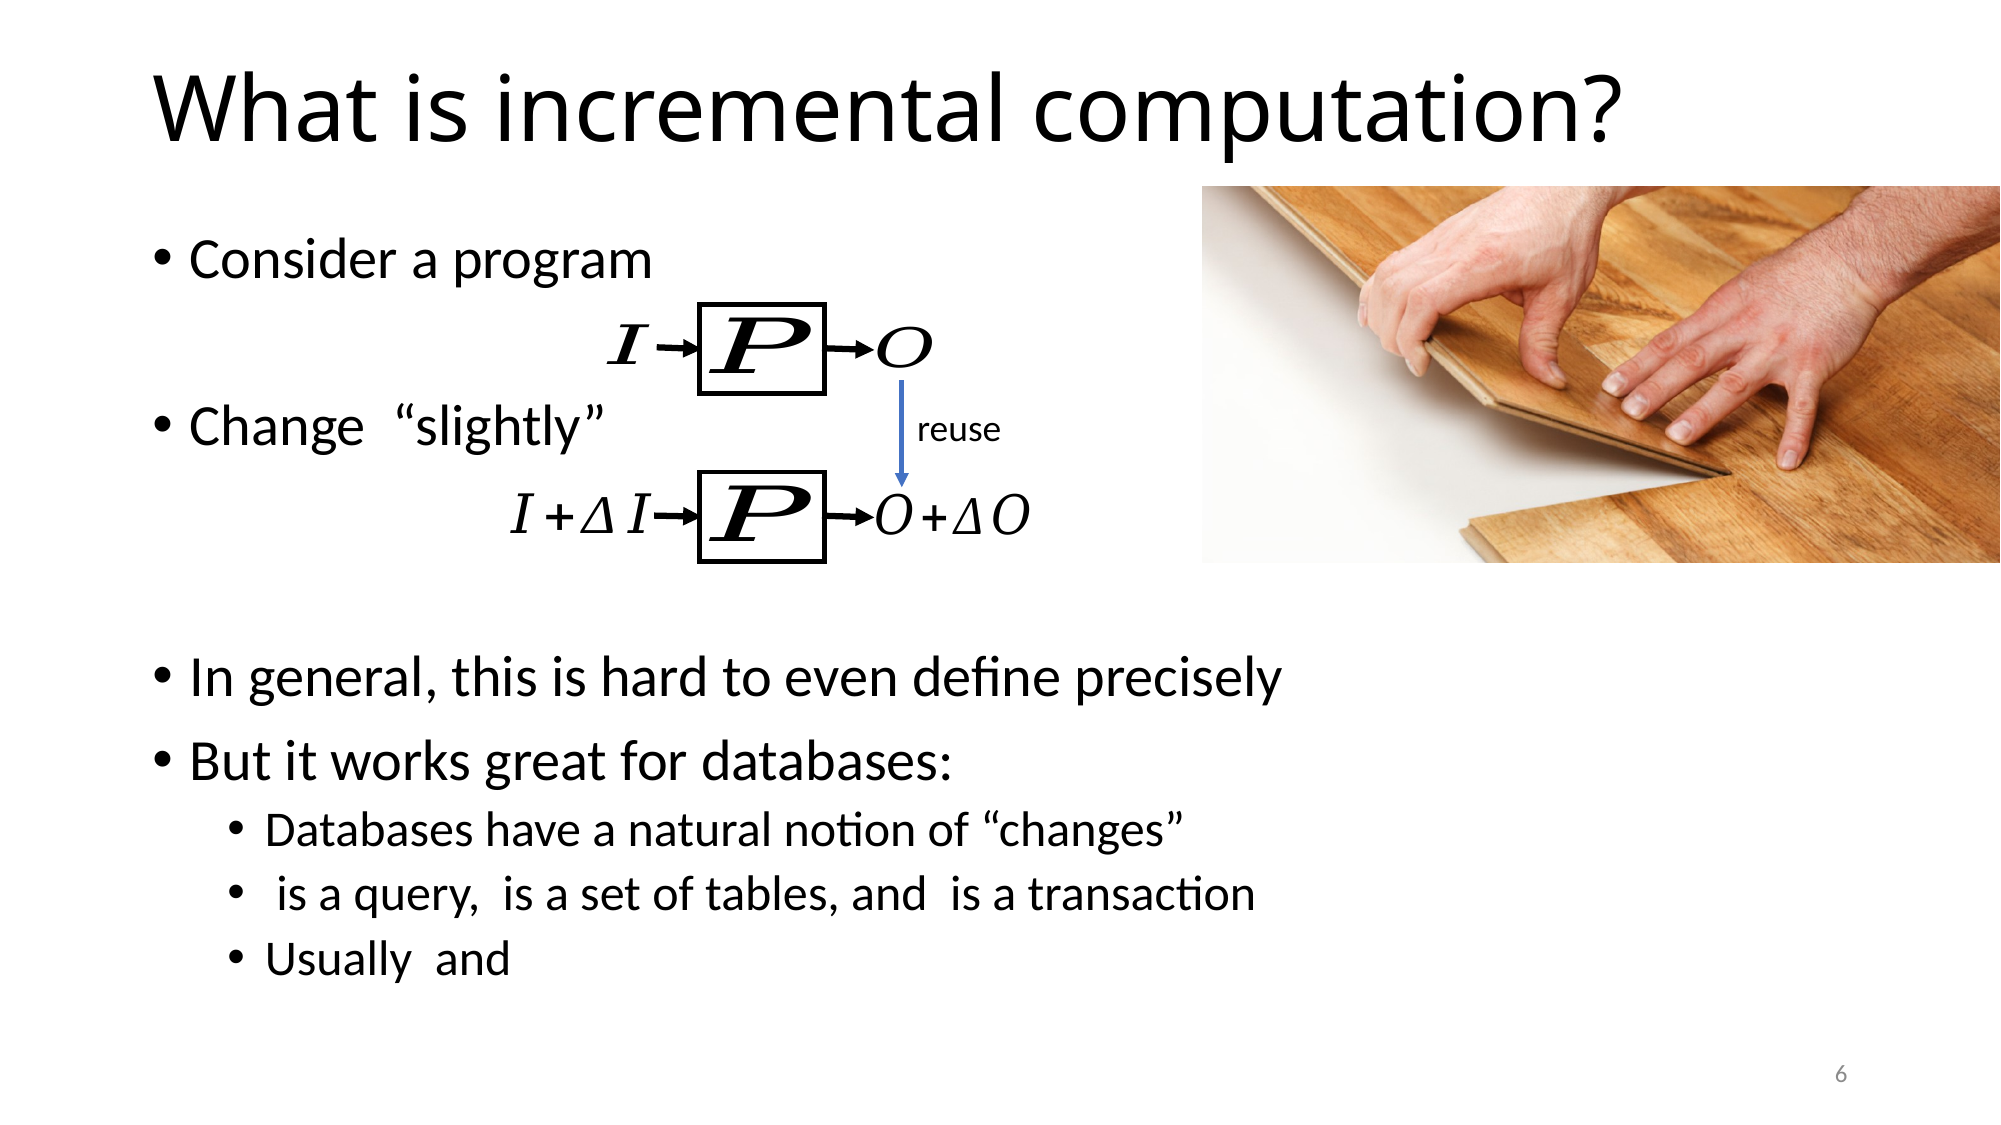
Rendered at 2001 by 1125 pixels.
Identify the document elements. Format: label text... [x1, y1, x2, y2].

title What is incremental computation? [137, 3, 1863, 221]
picture [1202, 186, 2000, 563]
slide_number 6 [1798, 1042, 1863, 1103]
text_box reuse [902, 396, 1017, 456]
